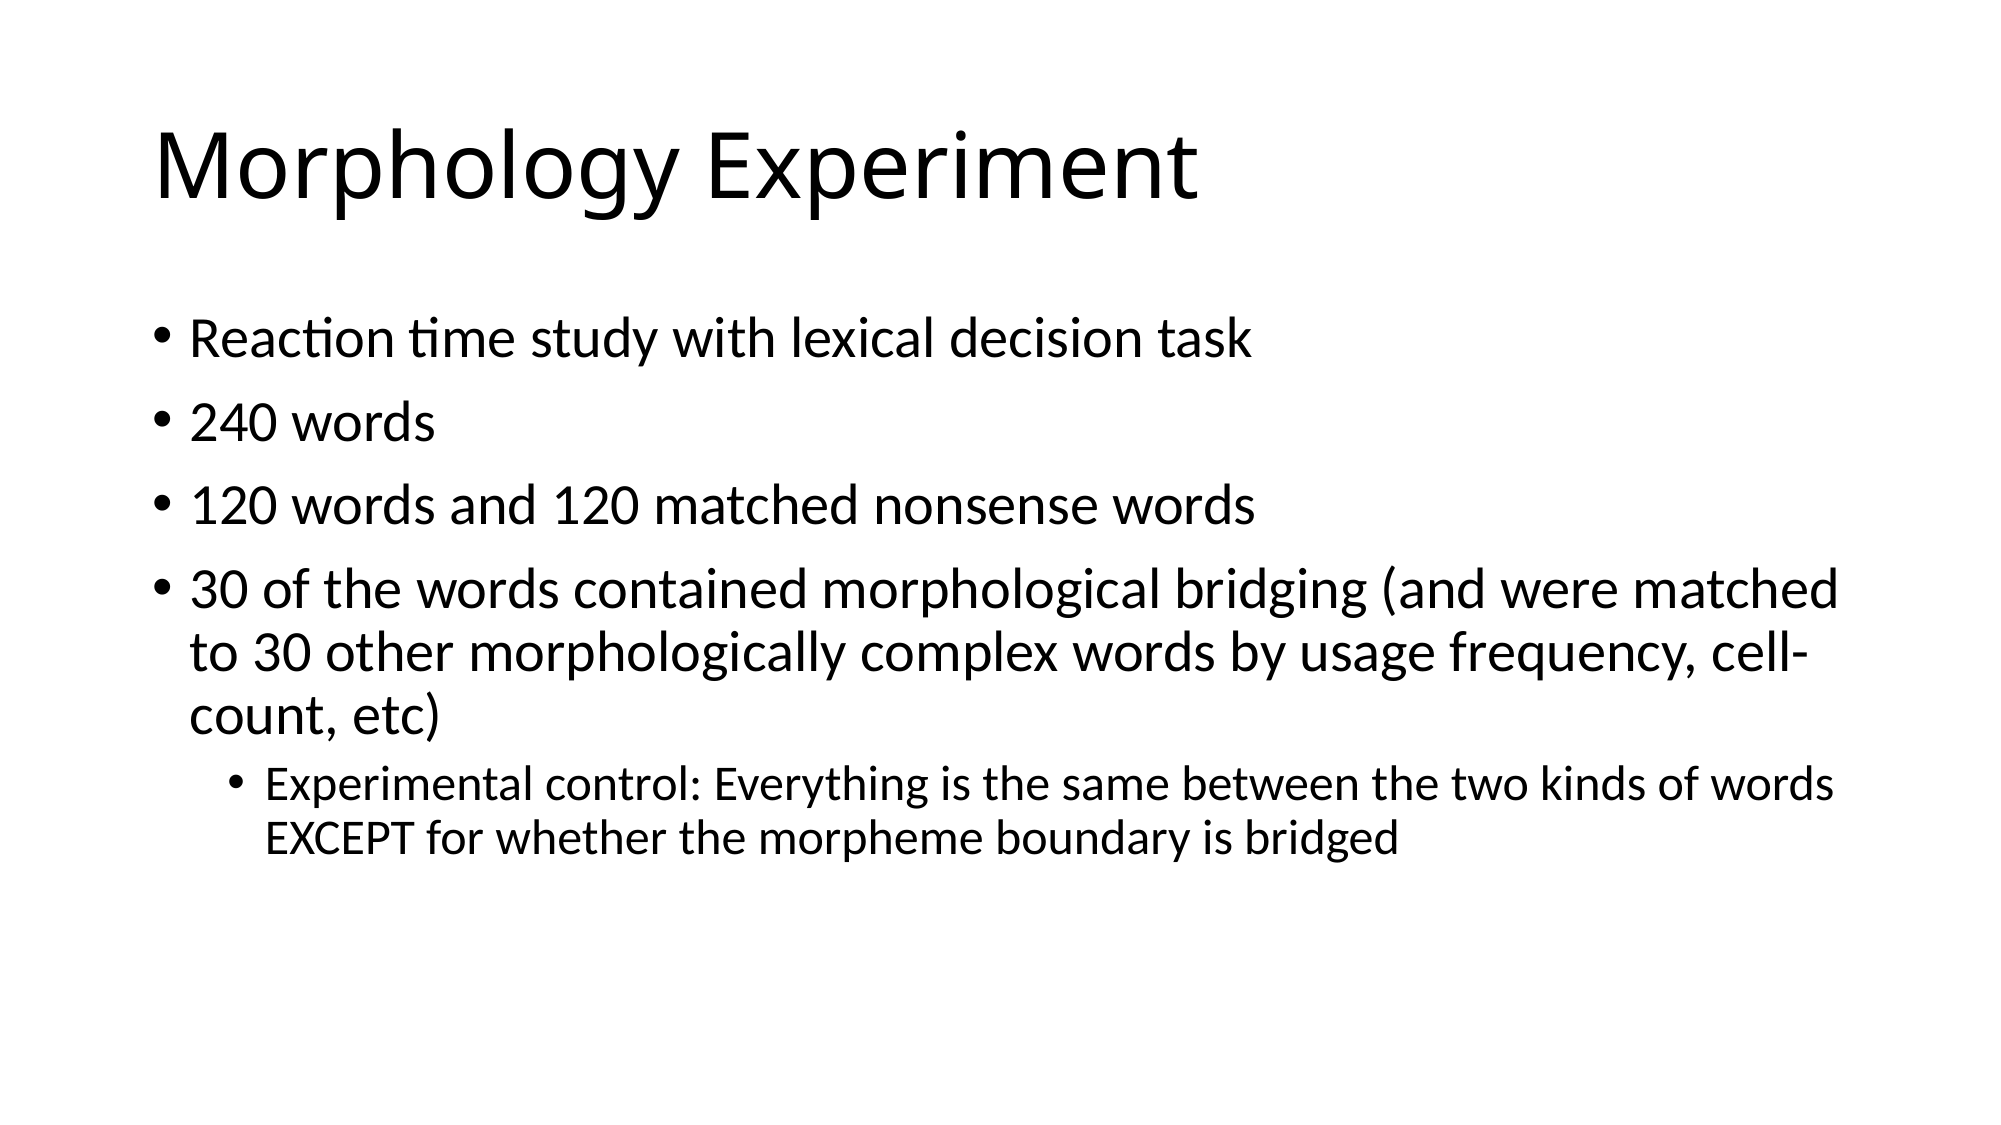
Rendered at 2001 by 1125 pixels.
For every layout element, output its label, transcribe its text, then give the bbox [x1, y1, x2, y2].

list Reaction time study with lexical decision task 240 words 120 words and 120 matched nonsense words 30 of the words contained morphological bridging (and were matched to 30 other morphologically complex words by usage frequency, cell-count, etc) Experimental control: Everything is the same between the two kinds of words EXCEPT for whether the morpheme boundary is bridged [137, 299, 1863, 1014]
title Morphology Experiment [137, 59, 1863, 278]
